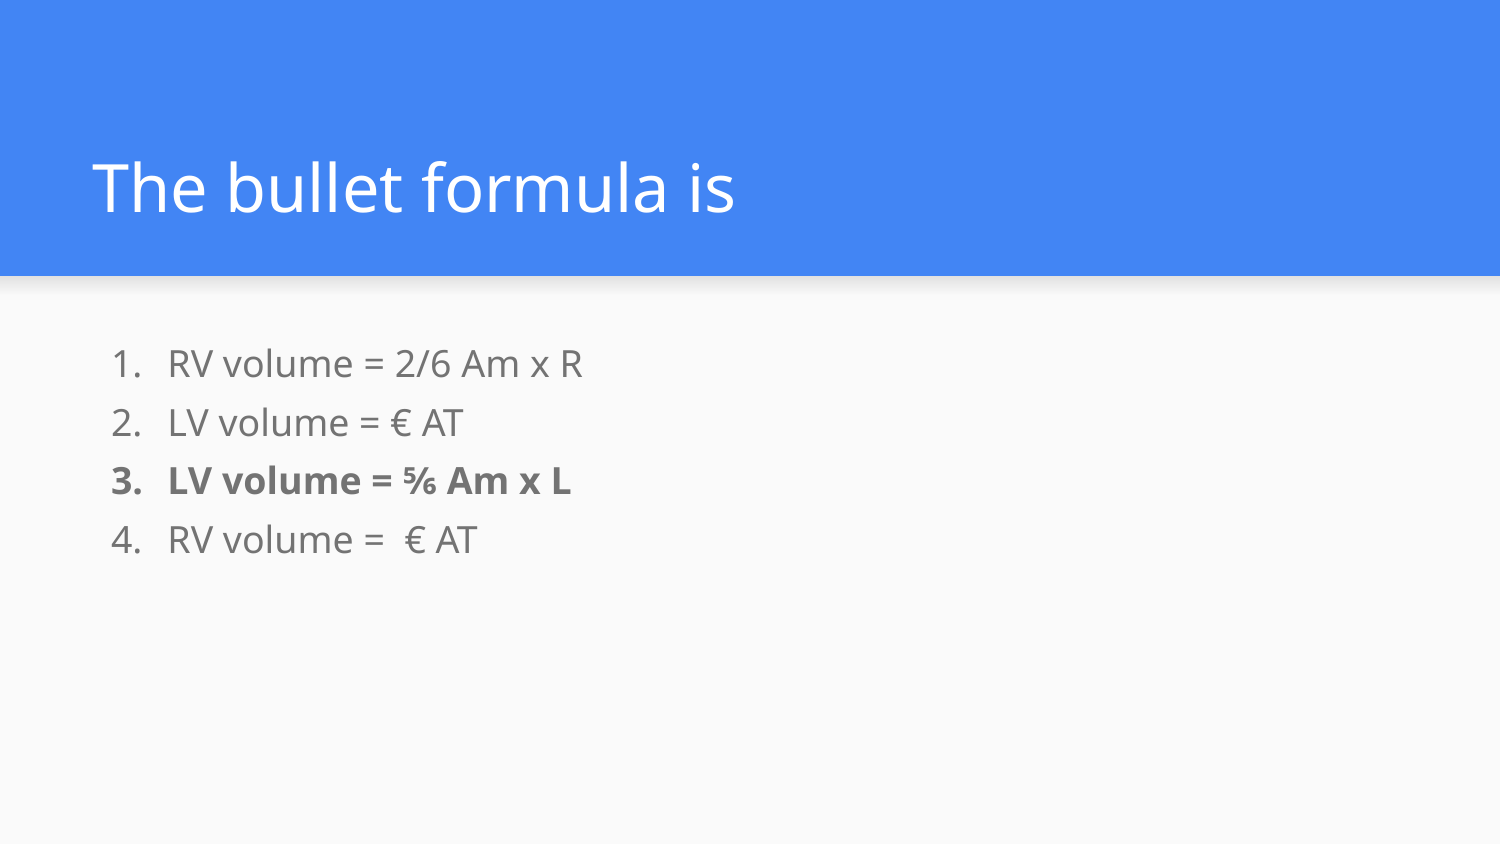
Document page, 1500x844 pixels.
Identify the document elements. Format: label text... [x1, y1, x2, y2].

list RV volume = 2/6 Am x R LV volume = € AT LV volume = ⅚ Am x L RV volume = € AT [77, 314, 1427, 760]
title The bullet formula is [77, 121, 1427, 248]
